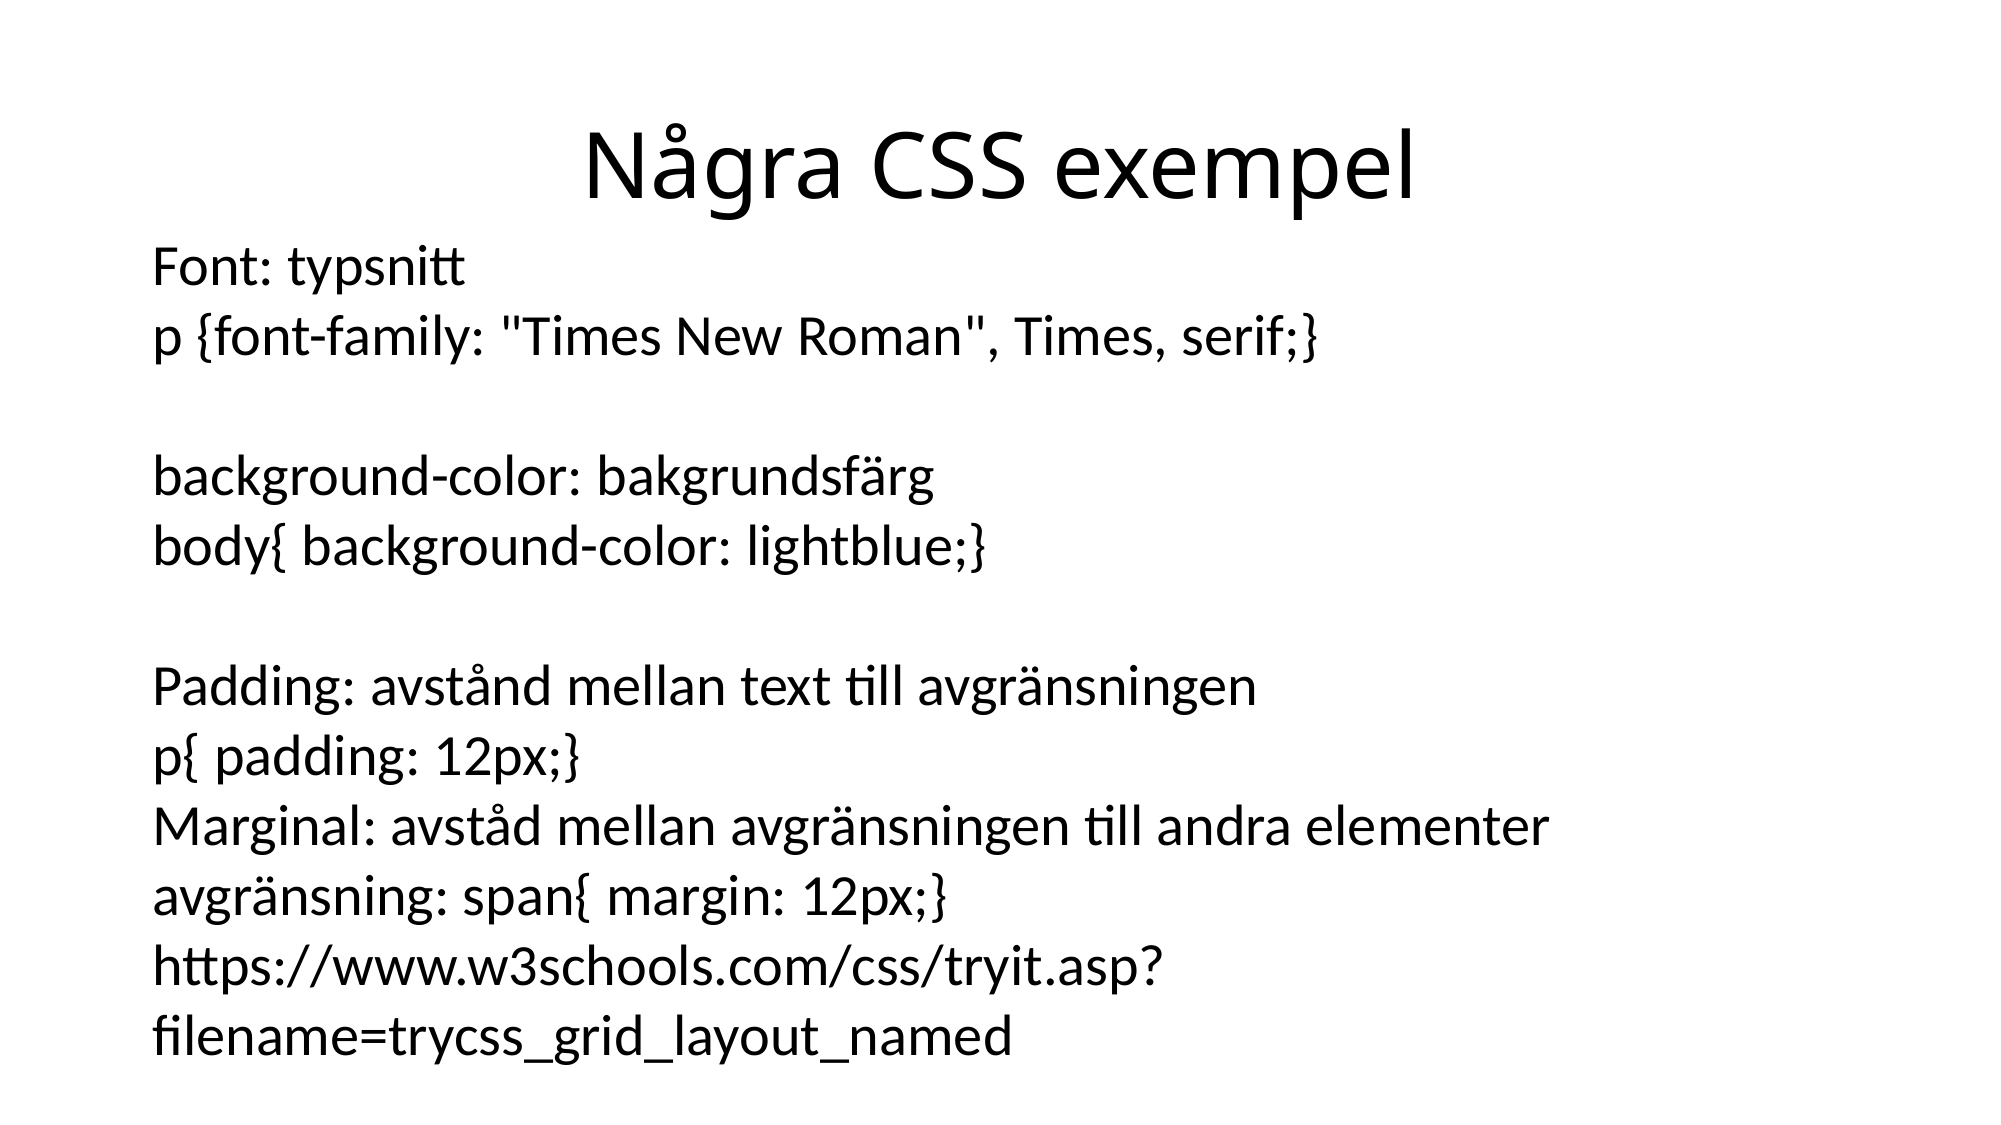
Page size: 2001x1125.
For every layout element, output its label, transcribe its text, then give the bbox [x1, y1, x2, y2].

list Font: typsnitt p {font-family: "Times New Roman", Times, serif;} background-color: bakgrundsfärg body{ background-color: lightblue;} Padding: avstånd mellan text till avgränsningen p{ padding: 12px;} Marginal: avståd mellan avgränsningen till andra elementer avgränsning: span{ margin: 12px;} https://www.w3schools.com/css/tryit.asp?filename=trycss_grid_layout_named [137, 220, 1863, 1125]
title Några CSS exempel [137, 59, 1863, 220]
